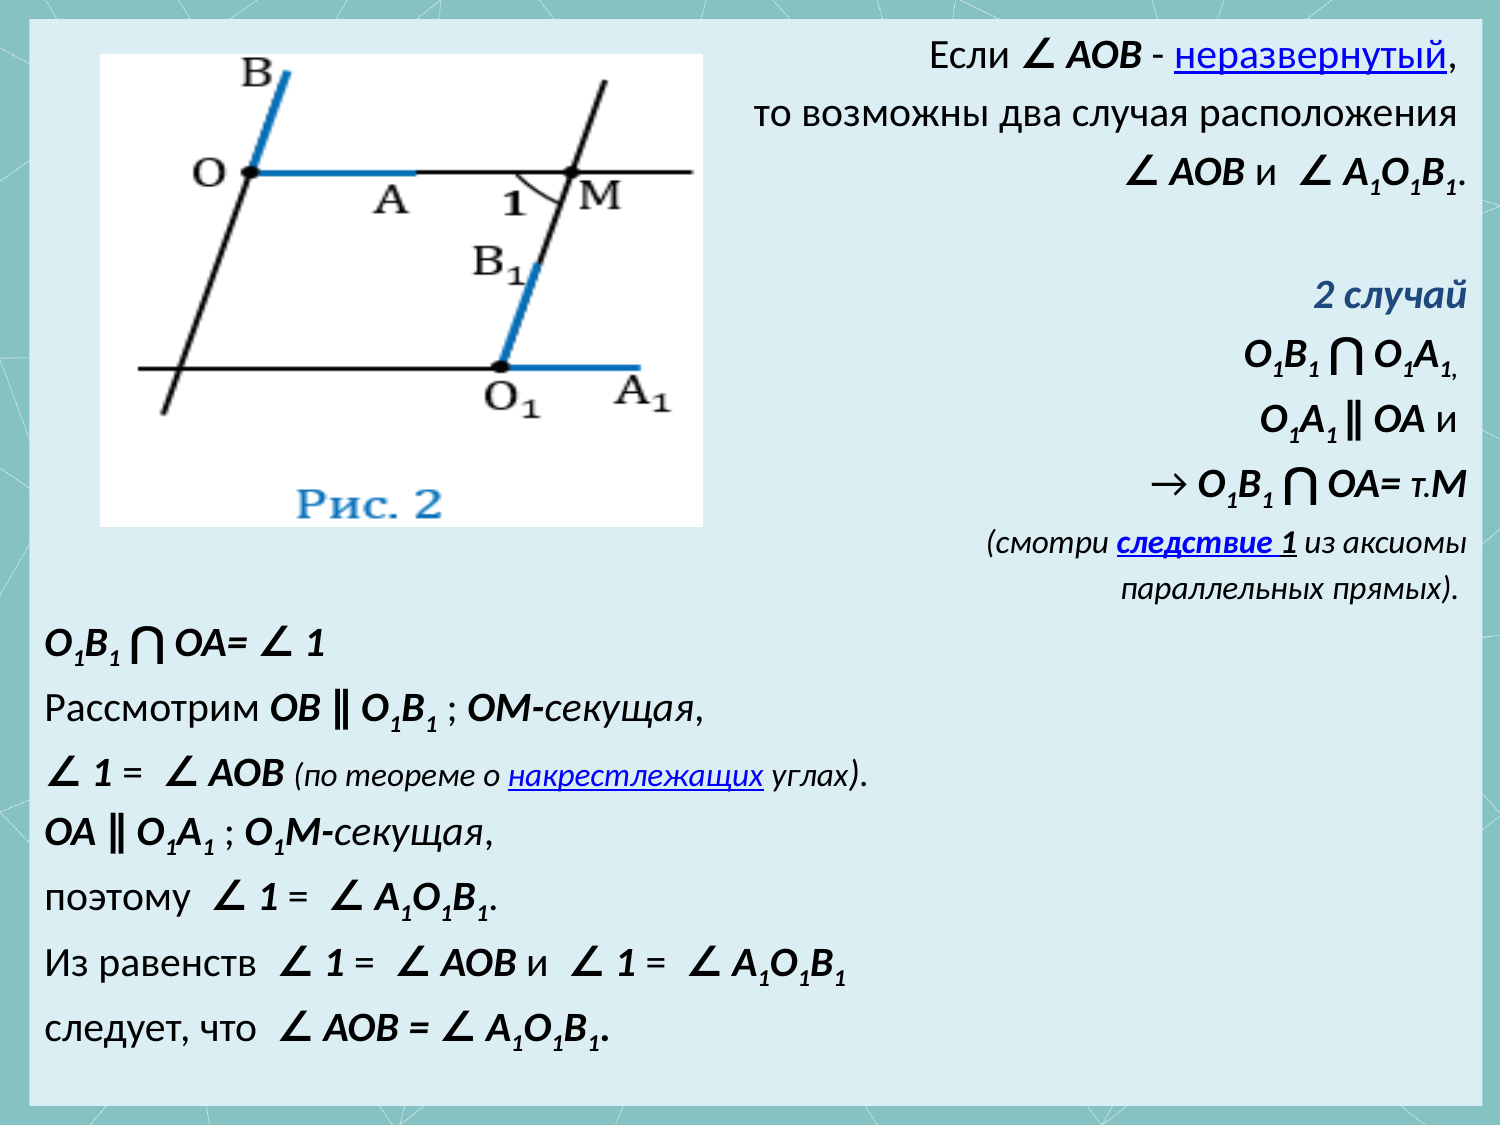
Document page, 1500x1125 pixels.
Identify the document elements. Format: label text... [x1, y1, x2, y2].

picture [0, 0, 1500, 1125]
subtitle Если ∠ АОВ - неразвернутый, то возможны два случая расположения ∠ АОВ и ∠ А1О1В1. 2 случай О1В1 ⋂ О1А1, О1А1 ∥ ОА и → О1В1 ⋂ ОА= Т.М (смотри следствие 1 из аксиомы параллельных прямых). О1В1 ⋂ ОА= ∠ 1 Рассмотрим ОВ ∥ О1В1 ; ОМ-секущая, ∠ 1 = ∠ АОВ (по теореме о накрестлежащих углах). ОА ∥ О1А1 ; О1М-секущая, поэтому ∠ 1 = ∠ А1О1В1. Из равенств ∠ 1 = ∠ АОВ и ∠ 1 = ∠ А1О1В1 следует, что ∠ АОВ = ∠ А1О1В1. [29, 19, 1483, 1106]
